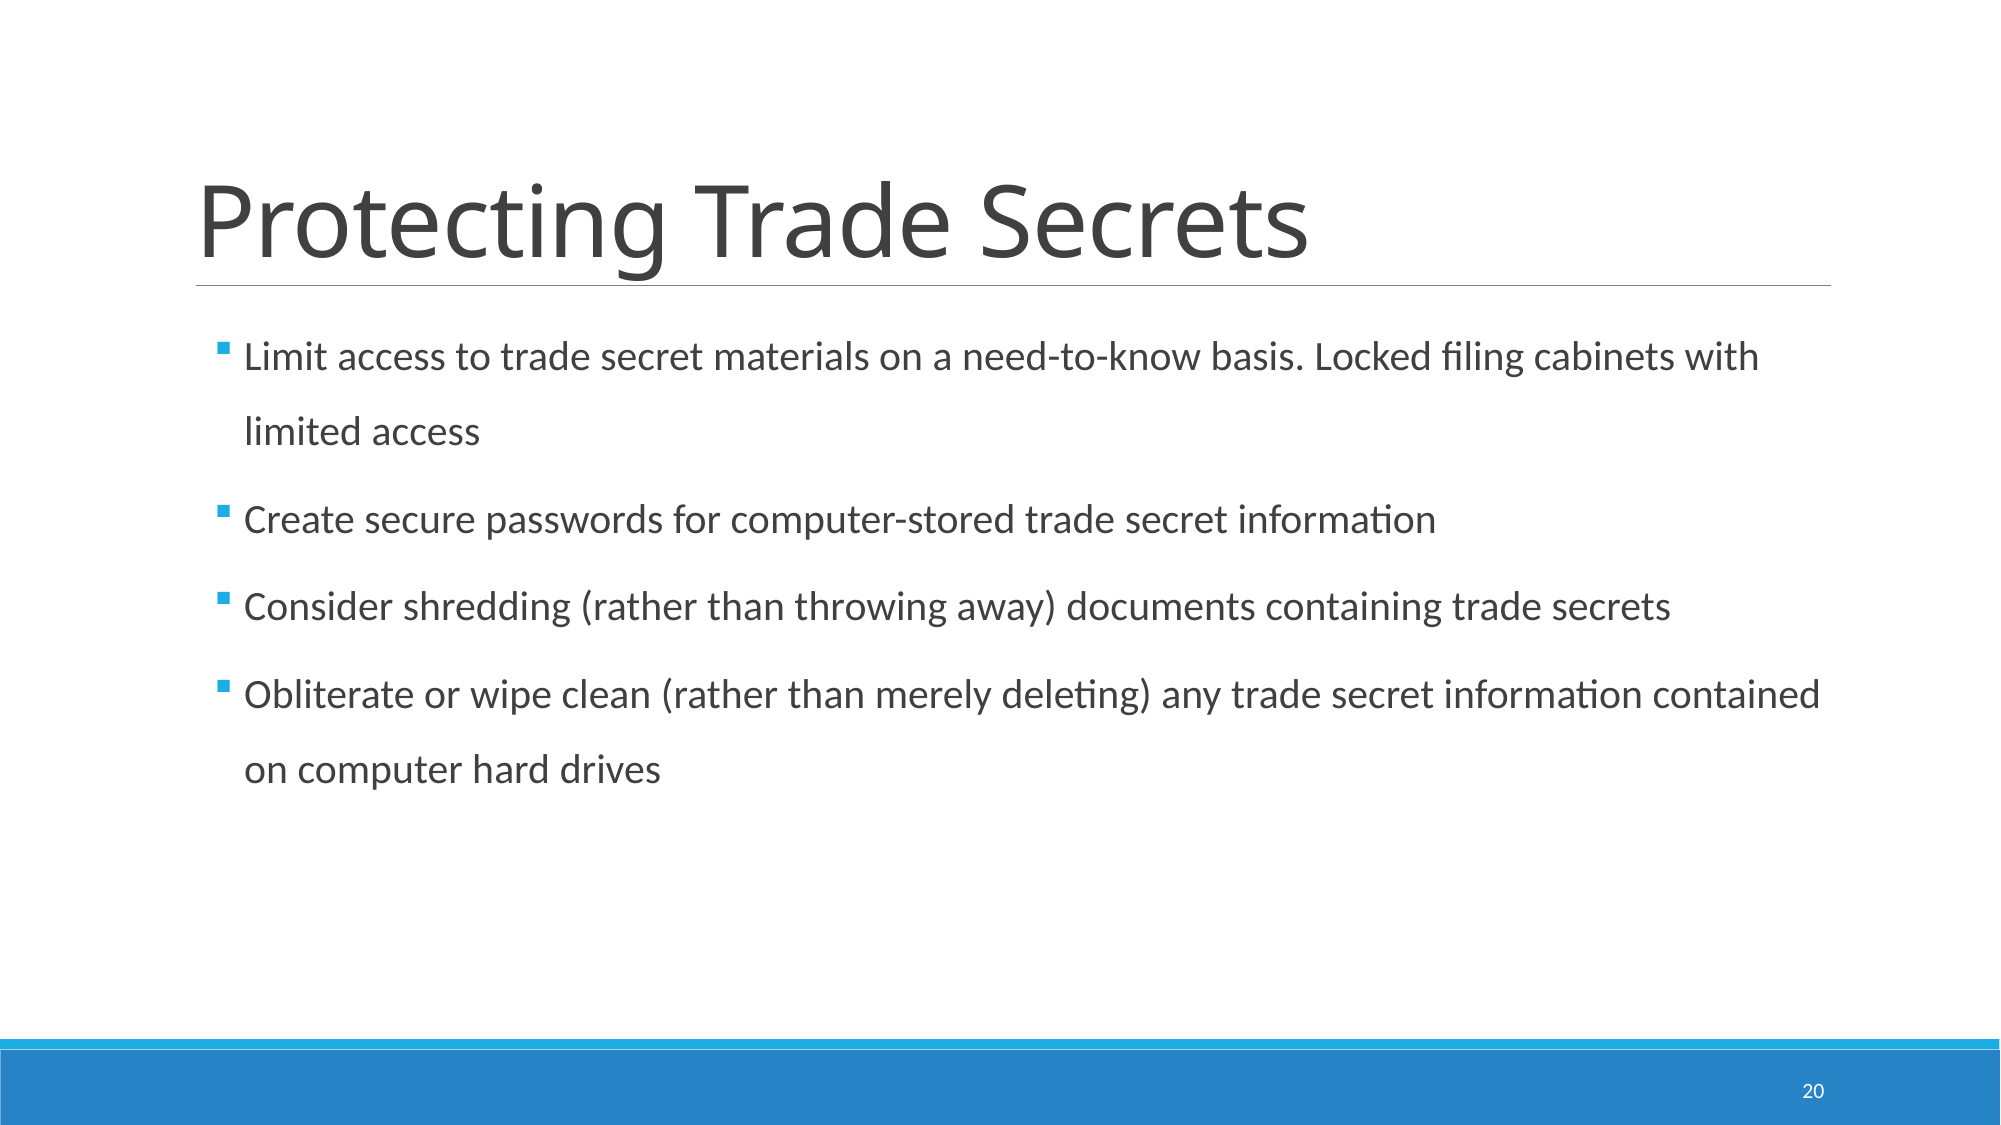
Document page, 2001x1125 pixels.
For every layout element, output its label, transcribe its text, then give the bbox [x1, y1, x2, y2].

title Protecting Trade Secrets [180, 47, 1830, 285]
list Limit access to trade secret materials on a need-to-know basis. Locked filing cabinets with limited access Create secure passwords for computer-stored trade secret information Consider shredding (rather than throwing away) documents containing trade secrets Obliterate or wipe clean (rather than merely deleting) any trade secret information contained on computer hard drives [181, 296, 1830, 1037]
slide_number 20 [1624, 1059, 1840, 1120]
